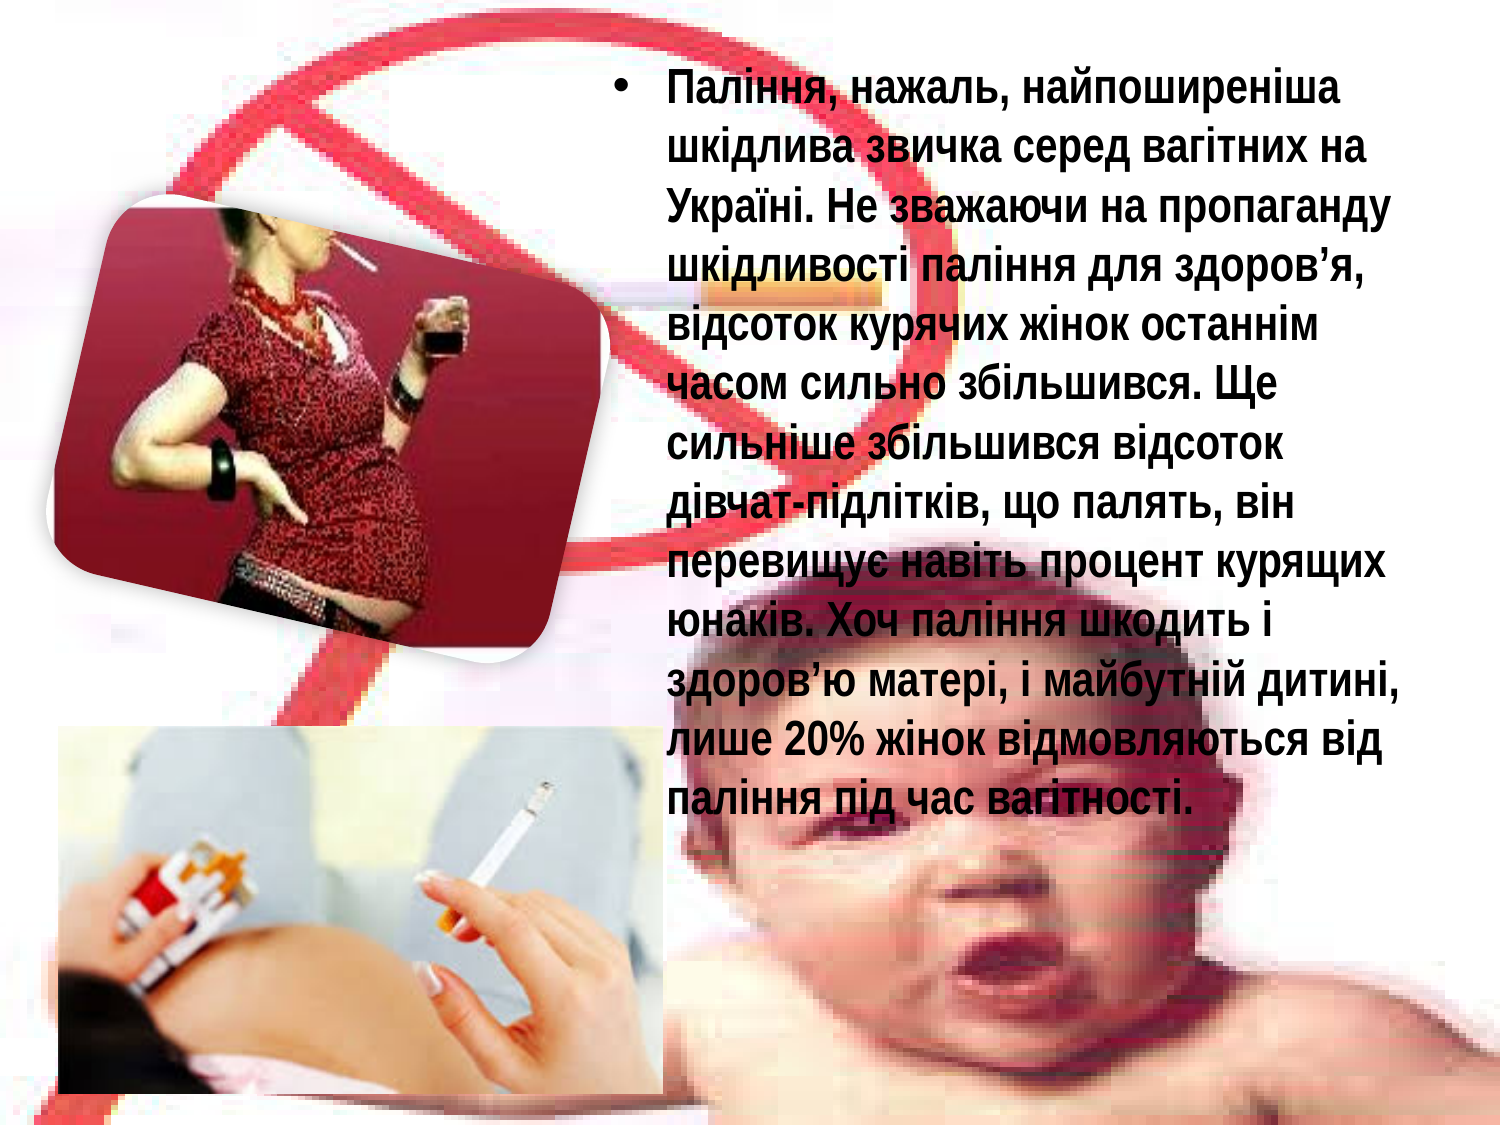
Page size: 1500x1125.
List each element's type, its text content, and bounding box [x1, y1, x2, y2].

list Паління, нажаль, найпоширеніша шкідлива звичка серед вагітних на Україні. Не зважаючи на пропаганду шкідливості паління для здоров’я, відсоток курячих жінок останнім часом сильно збільшився. Ще сильніше збільшився відсоток дівчат-підлітків, що палять, він перевищує навіть процент курящих юнаків. Хоч паління шкодить і здоров’ю матері, і майбутній дитині, лише 20% жінок відмовляються від паління під час вагітності. [597, 46, 1421, 856]
picture [0, 0, 1500, 1125]
